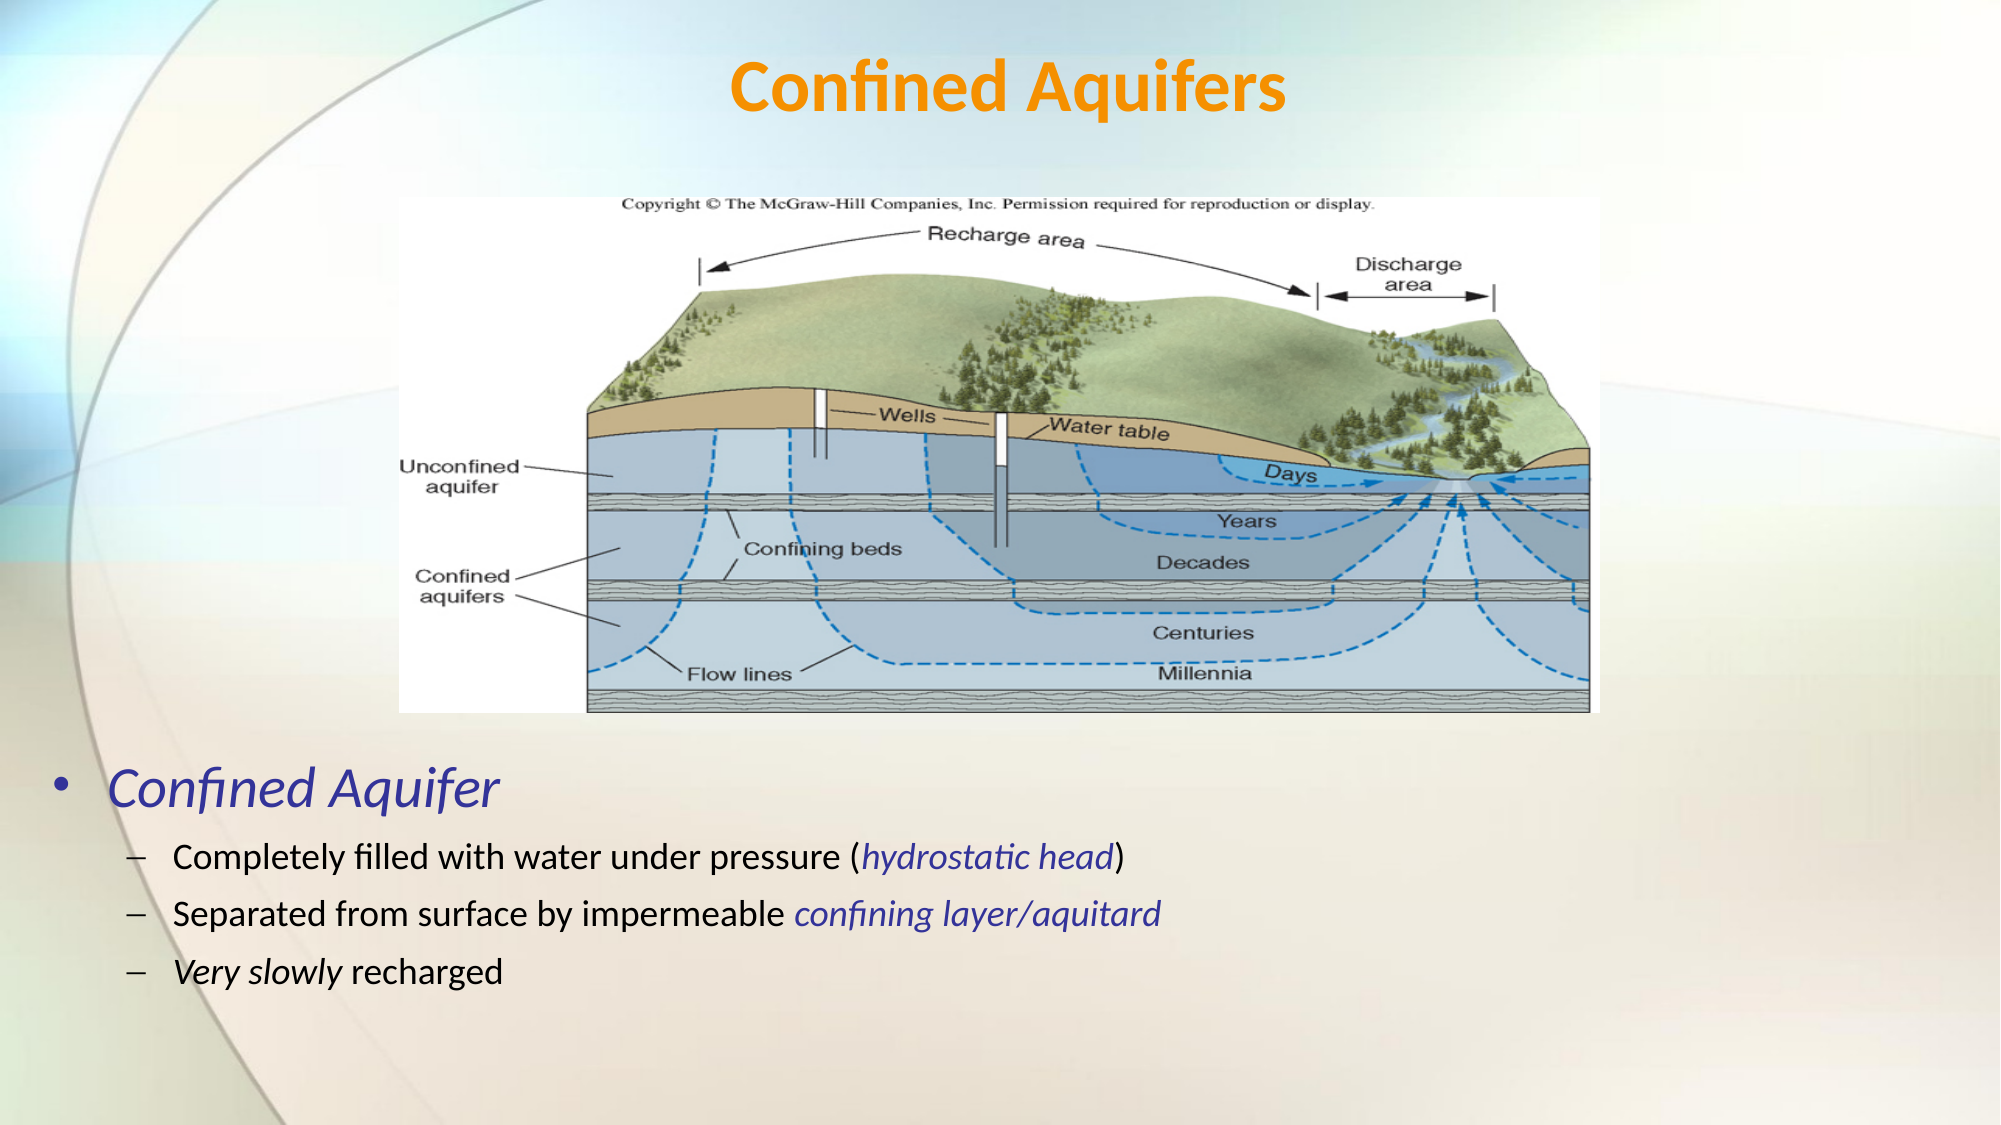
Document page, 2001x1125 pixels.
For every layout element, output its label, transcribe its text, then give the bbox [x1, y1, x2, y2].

text_box Confined Aquifers [484, 19, 1534, 143]
text_box Confined Aquifer Completely filled with water under pressure (hydrostatic head) Separated from surface by impermeable confining layer/aquitard Very slowly recharged [37, 741, 1982, 1072]
picture [0, 0, 2001, 1125]
